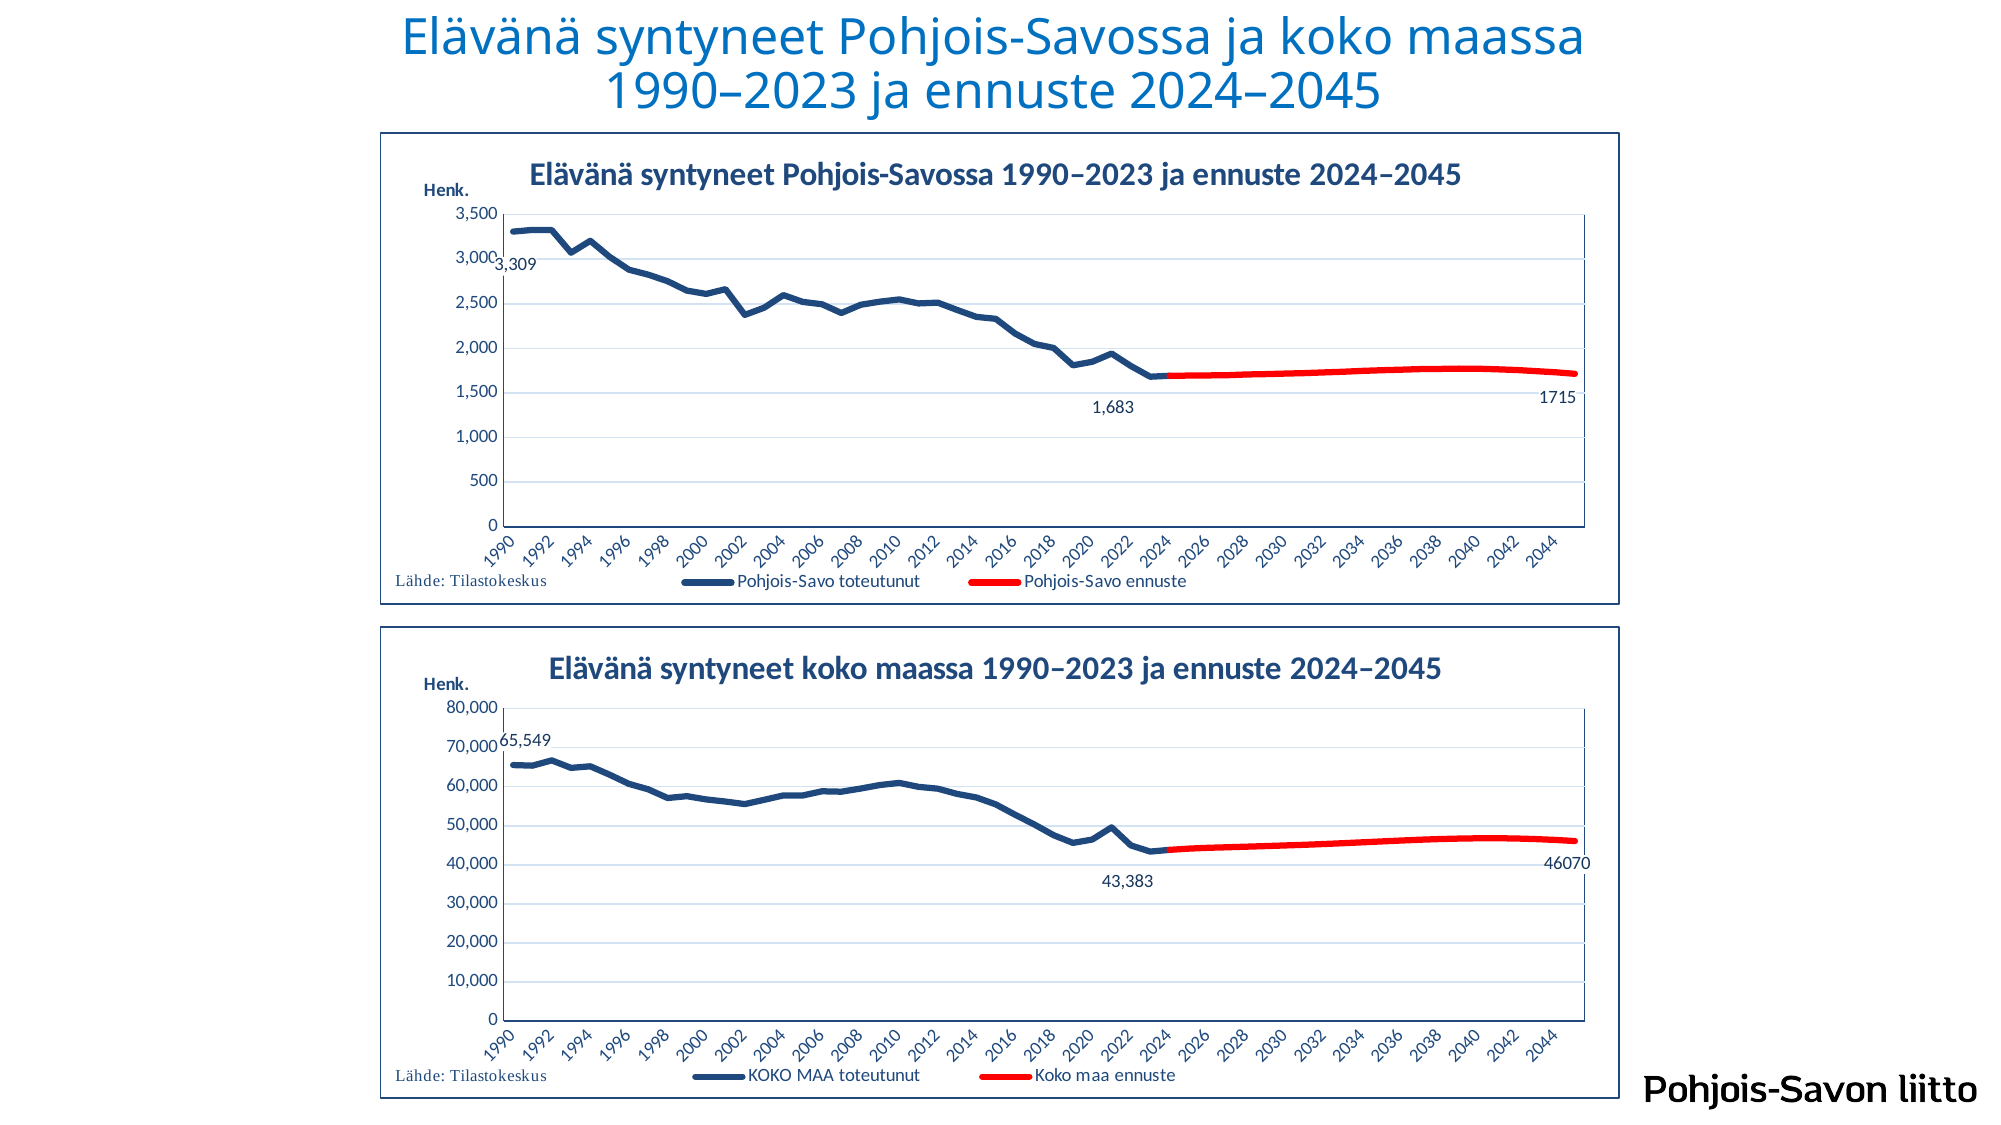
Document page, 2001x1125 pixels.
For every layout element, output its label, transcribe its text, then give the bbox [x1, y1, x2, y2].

picture [1619, 1057, 2000, 1125]
chart [379, 625, 1621, 1100]
title Elävänä syntyneet Pohjois-Savossa ja koko maassa 1990–2023 ja ennuste 2024–2045 [0, 0, 2000, 130]
chart [379, 131, 1621, 606]
